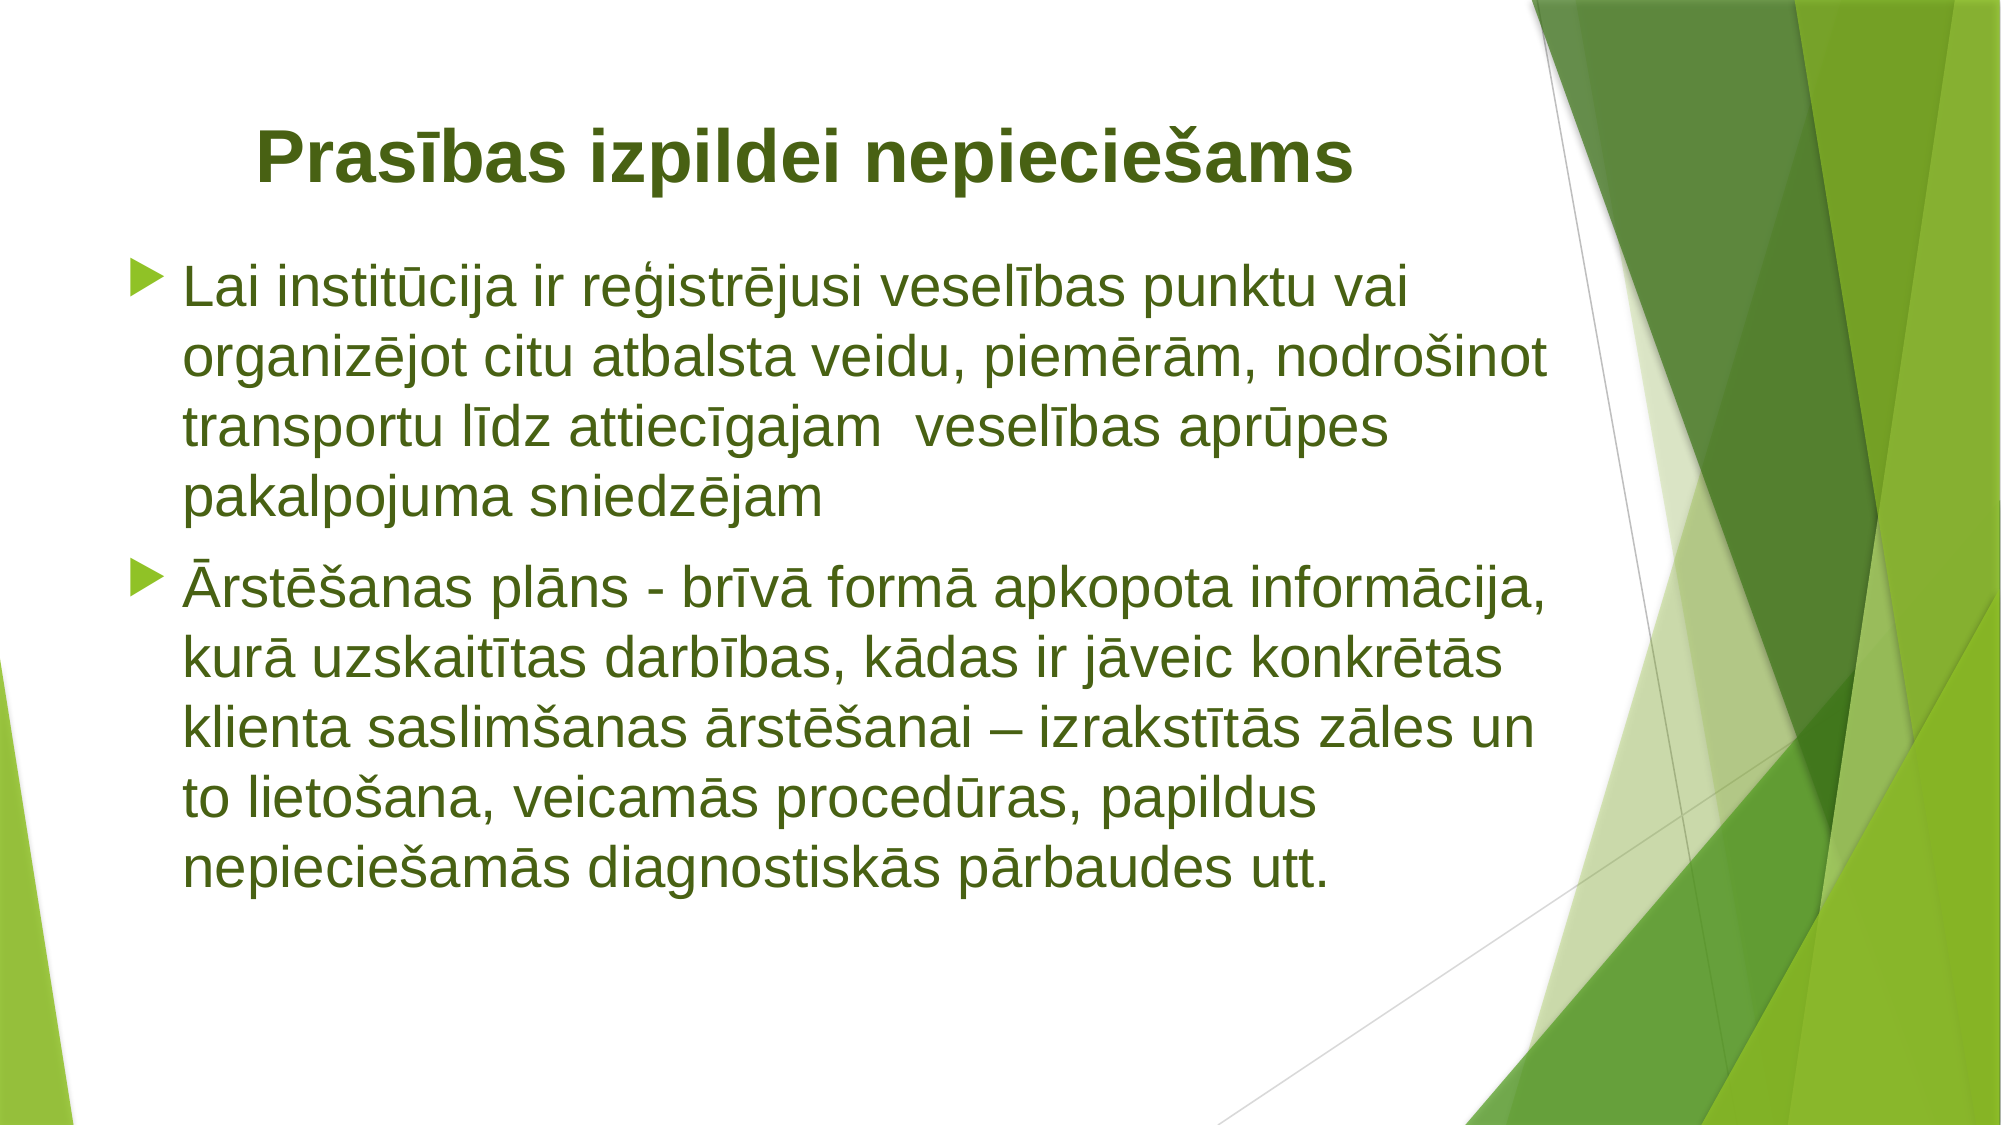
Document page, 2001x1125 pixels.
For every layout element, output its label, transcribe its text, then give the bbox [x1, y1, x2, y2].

list Lai institūcija ir reģistrējusi veselības punktu vai organizējot citu atbalsta veidu, piemērām, nodrošinot transportu līdz attiecīgajam veselības aprūpes pakalpojuma sniedzējam Ārstēšanas plāns - brīvā formā apkopota informācija, kurā uzskaitītas darbības, kādas ir jāveic konkrētās klienta saslimšanas ārstēšanai – izrakstītās zāles un to lietošana, veicamās procedūras, papildus nepieciešamās diagnostiskās pārbaudes utt. [111, 240, 1604, 936]
title Prasības izpildei nepieciešams [111, 99, 1522, 240]
